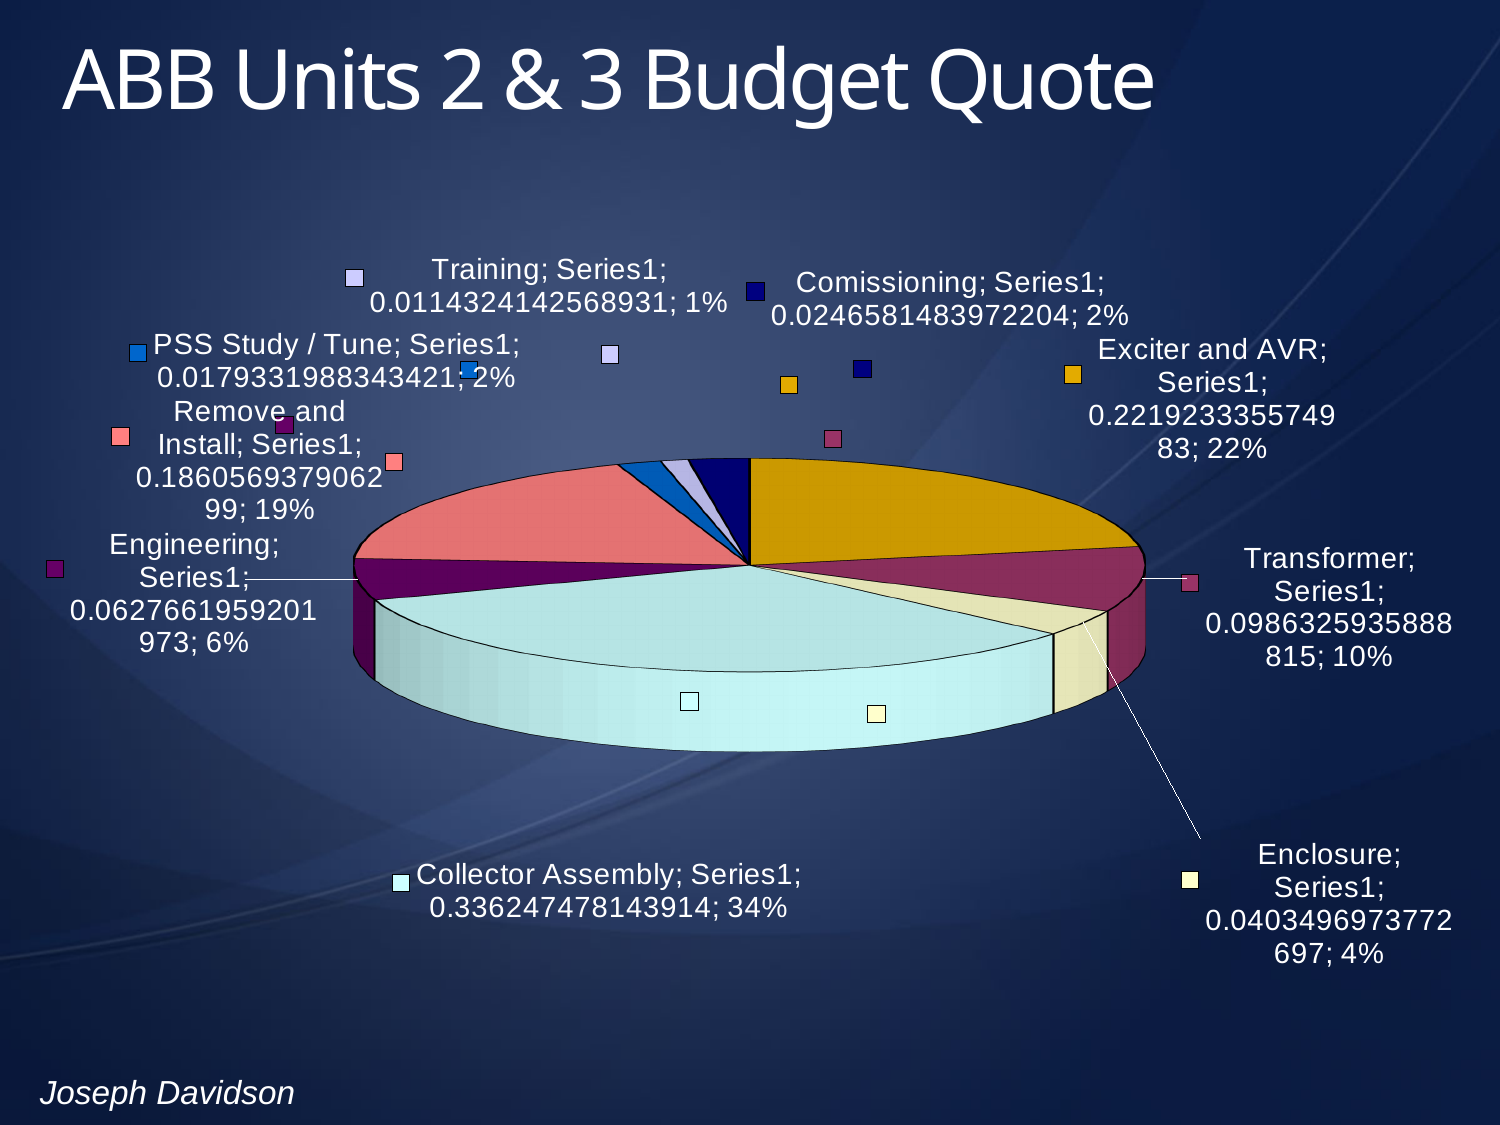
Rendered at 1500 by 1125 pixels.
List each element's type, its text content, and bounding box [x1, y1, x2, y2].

picture [0, 0, 1500, 1125]
chart [45, 83, 1455, 1042]
title ABB Units 2 & 3 Budget Quote [62, 37, 1438, 83]
text_box Joseph Davidson [24, 1064, 1488, 1119]
